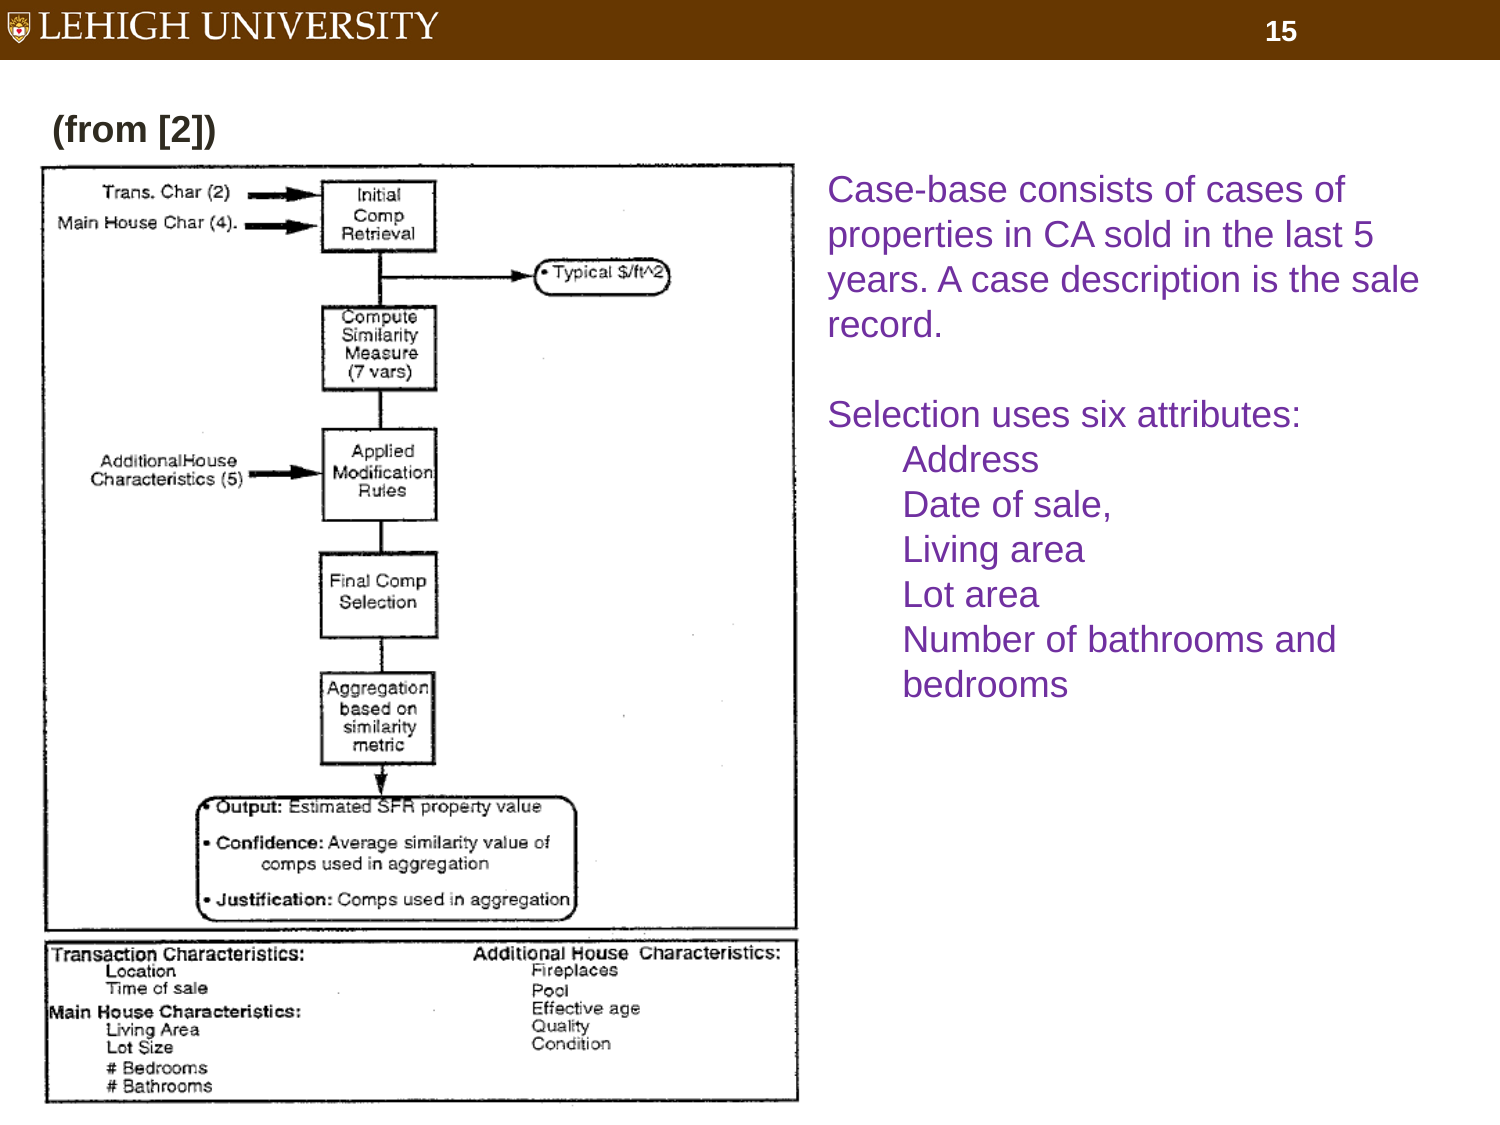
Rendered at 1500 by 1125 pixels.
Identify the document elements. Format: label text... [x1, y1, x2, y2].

picture [0, 0, 451, 58]
text_box Case-base consists of cases of properties in CA sold in the last 5 years. A case description is the sale record. Selection uses six attributes: Address Date of sale, Living area Lot area Number of bathrooms and bedrooms [819, 157, 1450, 713]
slide_number 15 [1250, 3, 1425, 57]
picture [32, 157, 813, 1113]
text_box (from [2]) [37, 97, 232, 154]
